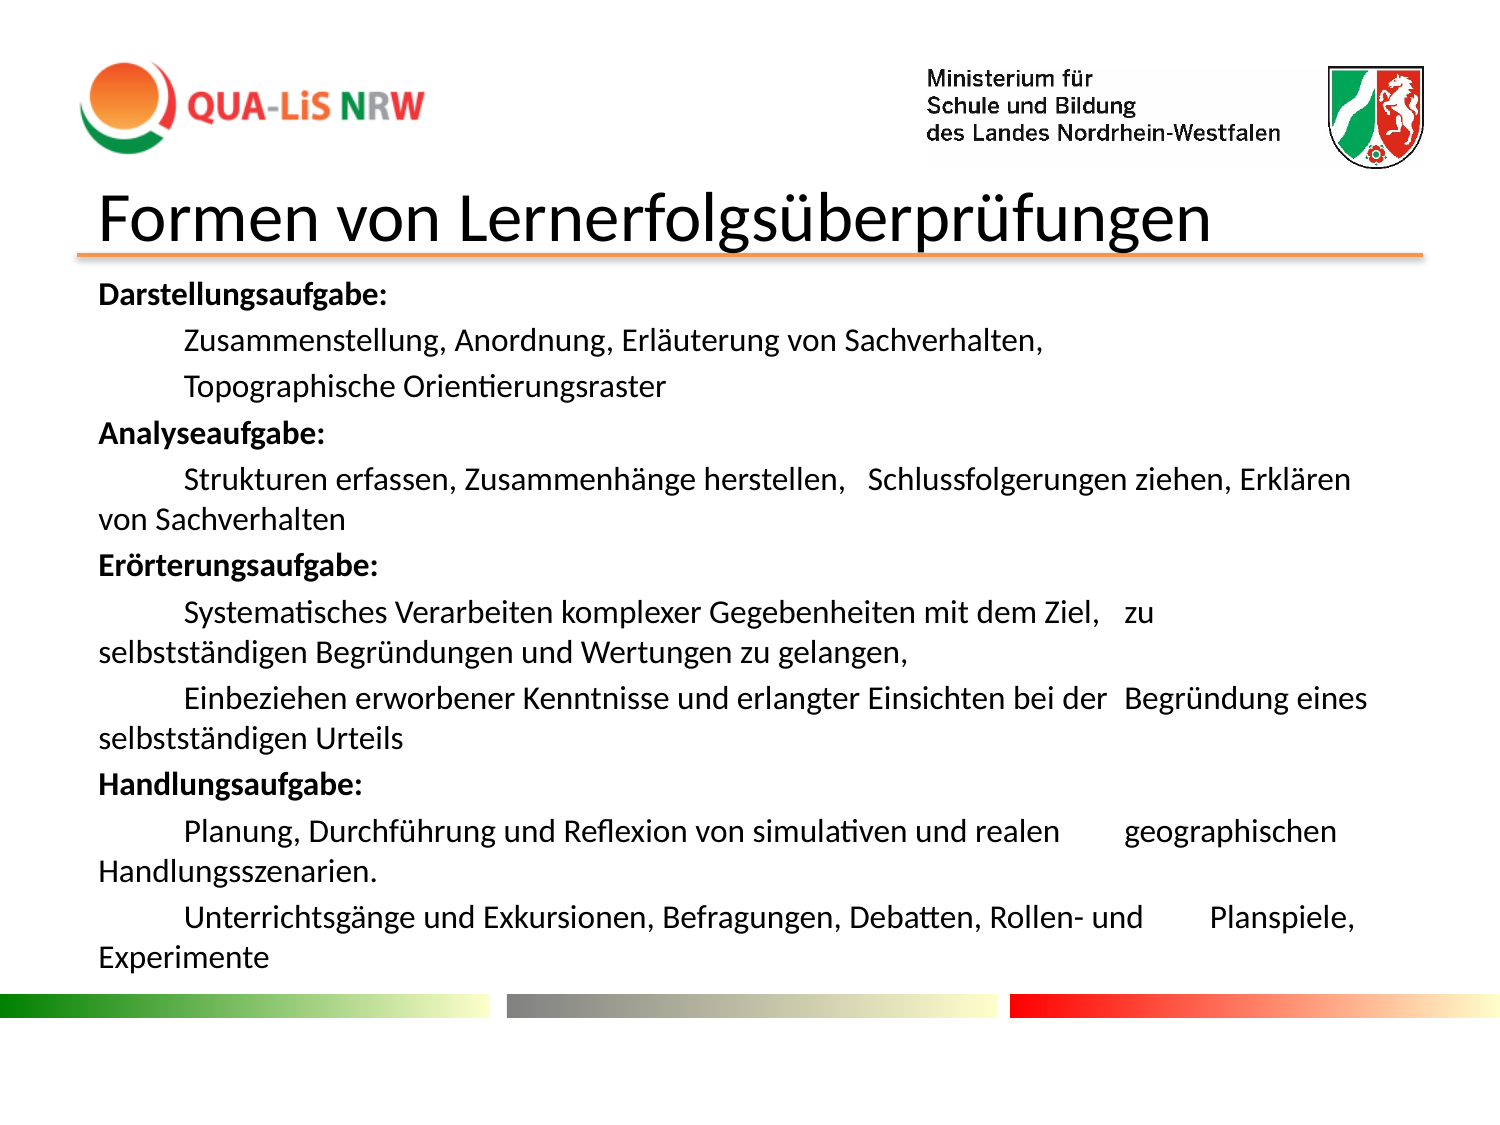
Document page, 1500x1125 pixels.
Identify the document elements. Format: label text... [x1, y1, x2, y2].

title Formen von Lernerfolgsüberprüfungen [83, 160, 1412, 264]
picture [77, 55, 431, 158]
picture [927, 66, 1424, 169]
list Darstellungsaufgabe: Zusammenstellung, Anordnung, Erläuterung von Sachverhalten, Topographische Orientierungsraster Analyseaufgabe: Strukturen erfassen, Zusammenhänge herstellen, Schlussfolgerungen ziehen, Erklären von Sachverhalten Erörterungsaufgabe: Systematisches Verarbeiten komplexer Gegebenheiten mit dem Ziel, zu selbstständigen Begründungen und Wertungen zu gelangen, Einbeziehen erworbener Kenntnisse und erlangter Einsichten bei der Begründung eines selbstständigen Urteils Handlungsaufgabe: Planung, Durchführung und Reflexion von simulativen und realen geographischen Handlungsszenarien. Unterrichtsgänge und Exkursionen, Befragungen, Debatten, Rollen- und Planspiele, Experimente [83, 264, 1412, 988]
